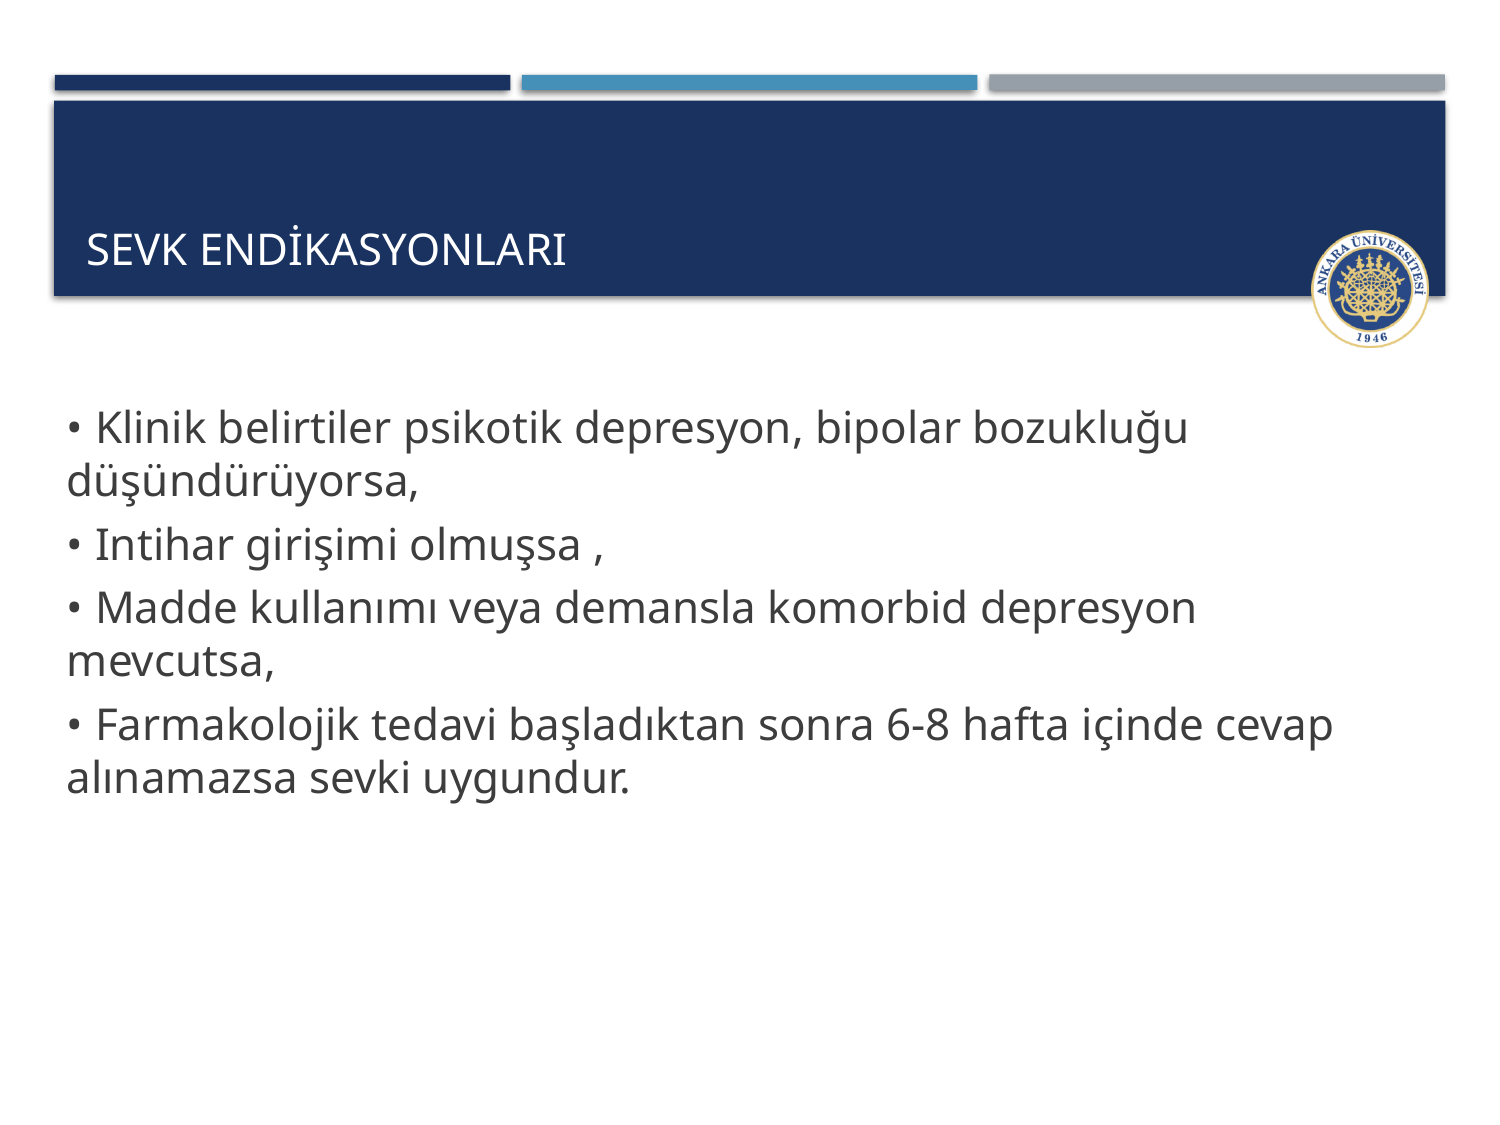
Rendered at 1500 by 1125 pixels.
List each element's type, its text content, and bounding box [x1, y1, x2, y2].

title SEVK ENDİKASYONLARI [71, 115, 1429, 282]
list • Klinik belirtiler psikotik depresyon, bipolar bozukluğu düşündürüyorsa, • Intihar girişimi olmuşsa , • Madde kullanımı veya demansla komorbid depresyon mevcutsa, • Farmakolojik tedavi başladıktan sonra 6-8 hafta içinde cevap alınamazsa sevki uygundur. [51, 392, 1399, 821]
picture [1310, 230, 1429, 349]
